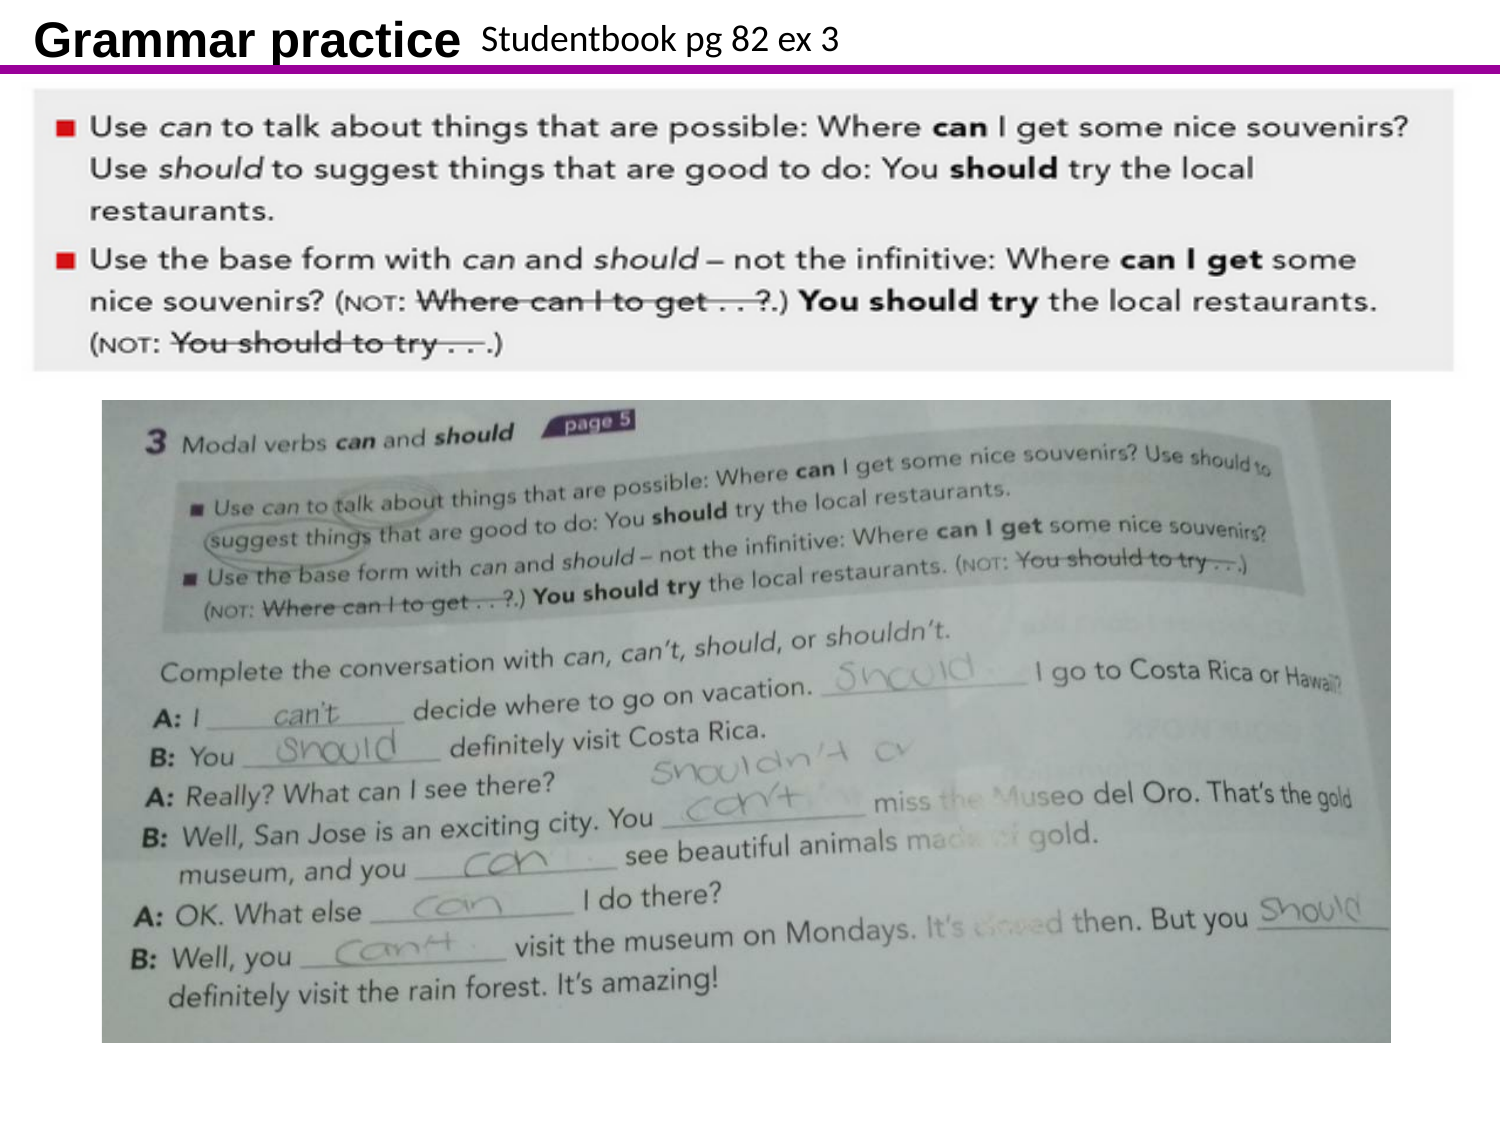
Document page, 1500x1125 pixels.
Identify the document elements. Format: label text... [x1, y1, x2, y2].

picture [17, 82, 1475, 381]
text_box Studentbook pg 82 ex 3 [505, 6, 855, 65]
picture [101, 400, 1391, 1043]
text_box Grammar practice [18, 0, 505, 65]
